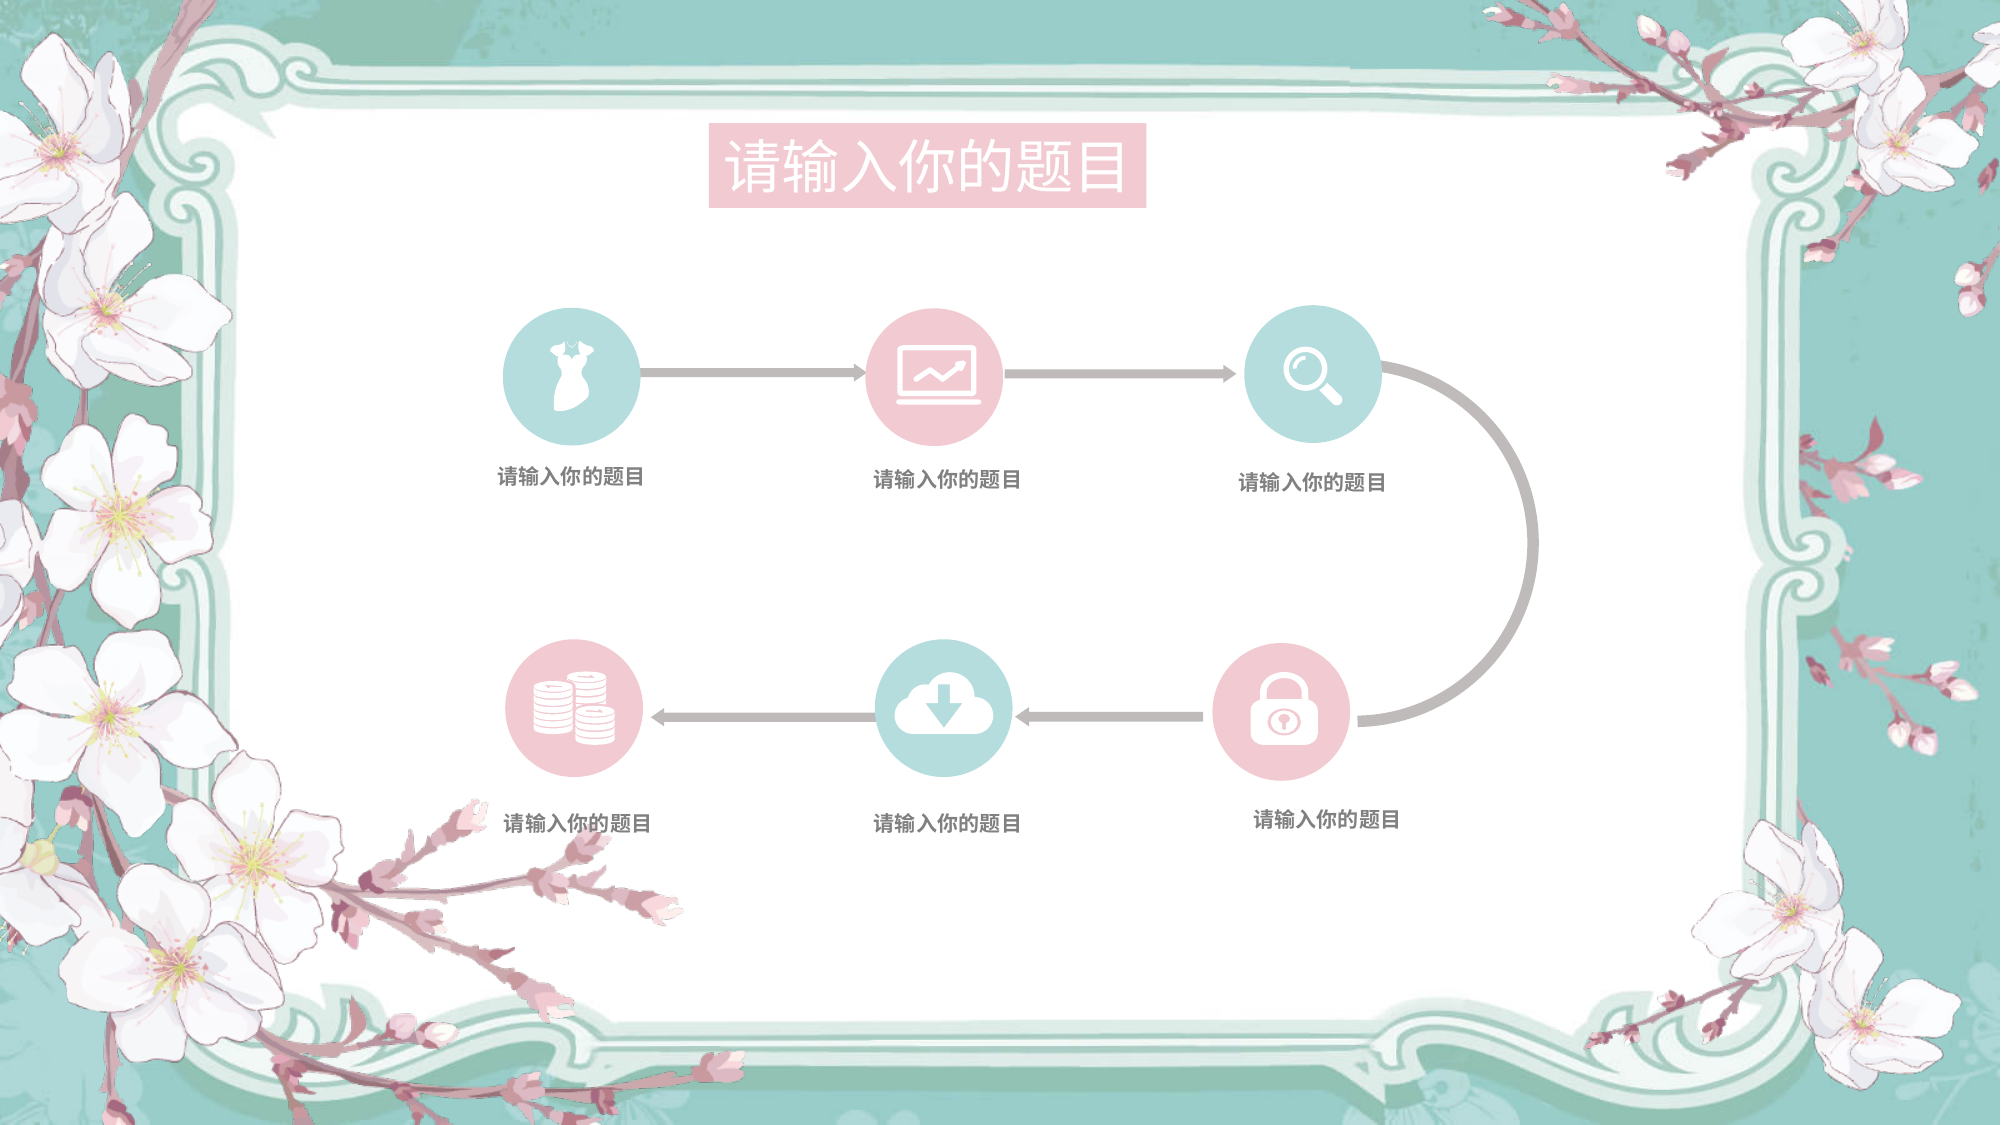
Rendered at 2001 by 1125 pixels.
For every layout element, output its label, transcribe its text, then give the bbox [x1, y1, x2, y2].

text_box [874, 639, 1013, 778]
text_box 请输入你的题目 [447, 455, 696, 496]
text_box [1356, 359, 1540, 729]
text_box 请输入你的题目 [823, 802, 1073, 843]
text_box 请输入你的题目 [1203, 799, 1452, 840]
text_box 请输入你的题目 [1188, 461, 1438, 502]
text_box 请输入你的题目 [454, 802, 703, 843]
text_box [1004, 362, 1239, 385]
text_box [502, 307, 641, 446]
text_box [641, 361, 865, 384]
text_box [1212, 642, 1351, 781]
text_box [649, 706, 874, 729]
text_box 请输入你的题目 [823, 459, 1073, 500]
text_box [1013, 705, 1205, 729]
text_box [505, 639, 643, 778]
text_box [1244, 305, 1383, 443]
picture [0, 0, 2000, 1125]
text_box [865, 308, 1004, 447]
